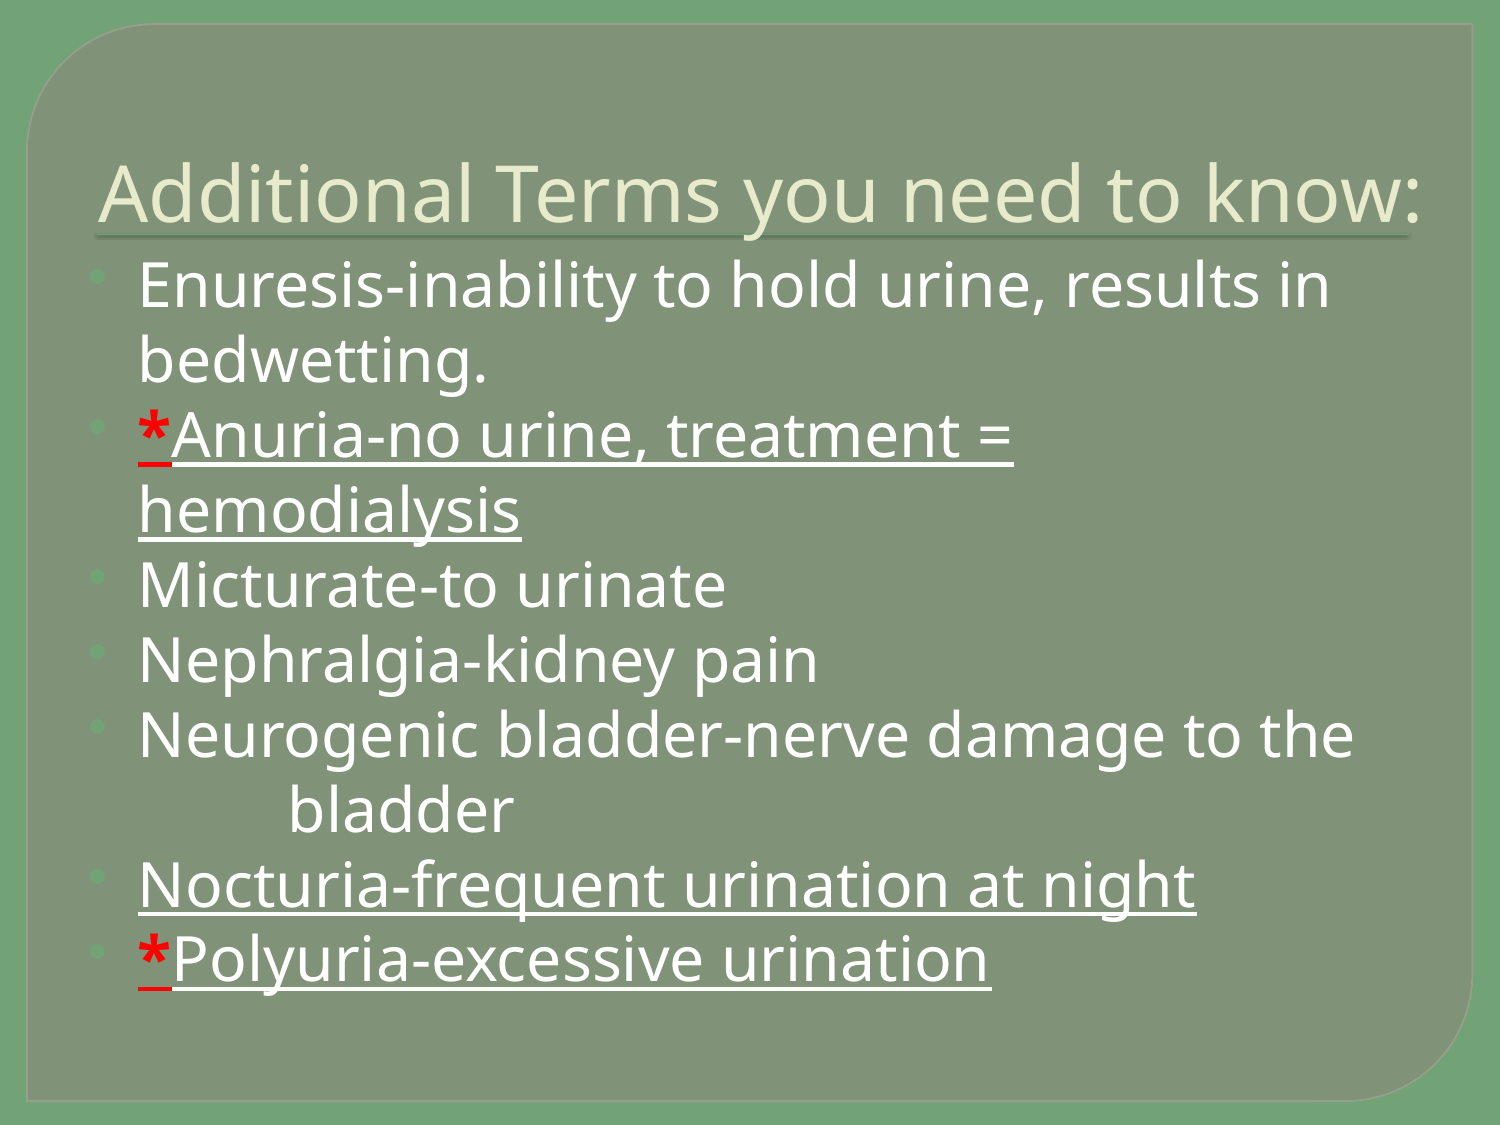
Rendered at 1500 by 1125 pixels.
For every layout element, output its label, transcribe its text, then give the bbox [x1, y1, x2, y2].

title Additional Terms you need to know: [64, 58, 1439, 247]
list Enuresis-inability to hold urine, results in bedwetting. *Anuria-no urine, treatment = hemodialysis Micturate-to urinate Nephralgia-kidney pain Neurogenic bladder-nerve damage to the bladder Nocturia-frequent urination at night *Polyuria-excessive urination [74, 237, 1426, 1013]
